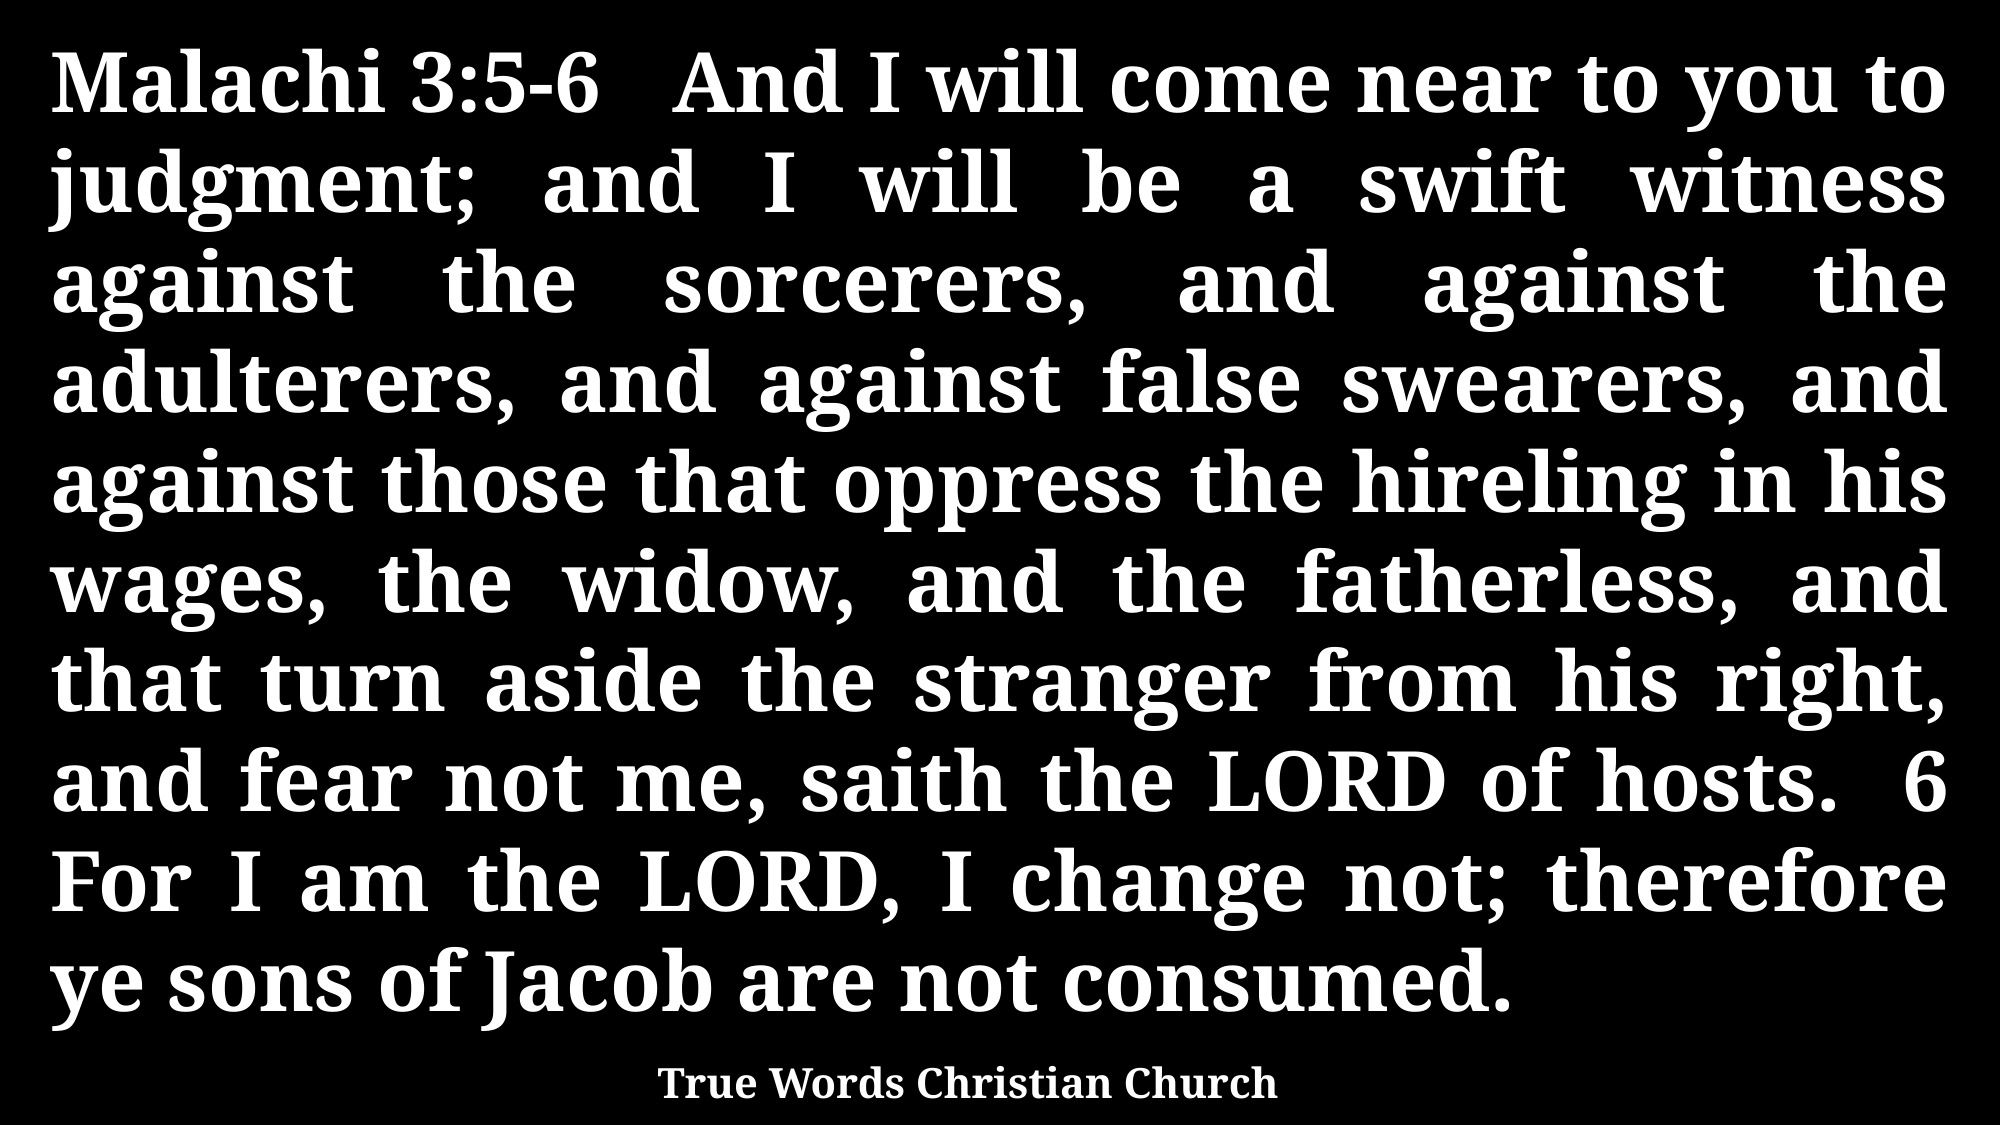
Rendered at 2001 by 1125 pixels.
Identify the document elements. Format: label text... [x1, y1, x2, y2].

text_box Malachi 3:5-6 And I will come near to you to judgment; and I will be a swift witness against the sorcerers, and against the adulterers, and against false swearers, and against those that oppress the hireling in his wages, the widow, and the fatherless, and that turn aside the stranger from his right, and fear not me, saith the LORD of hosts. 6 For I am the LORD, I change not; therefore ye sons of Jacob are not consumed. [35, 21, 1965, 1036]
text_box True Words Christian Church [642, 1049, 1294, 1114]
